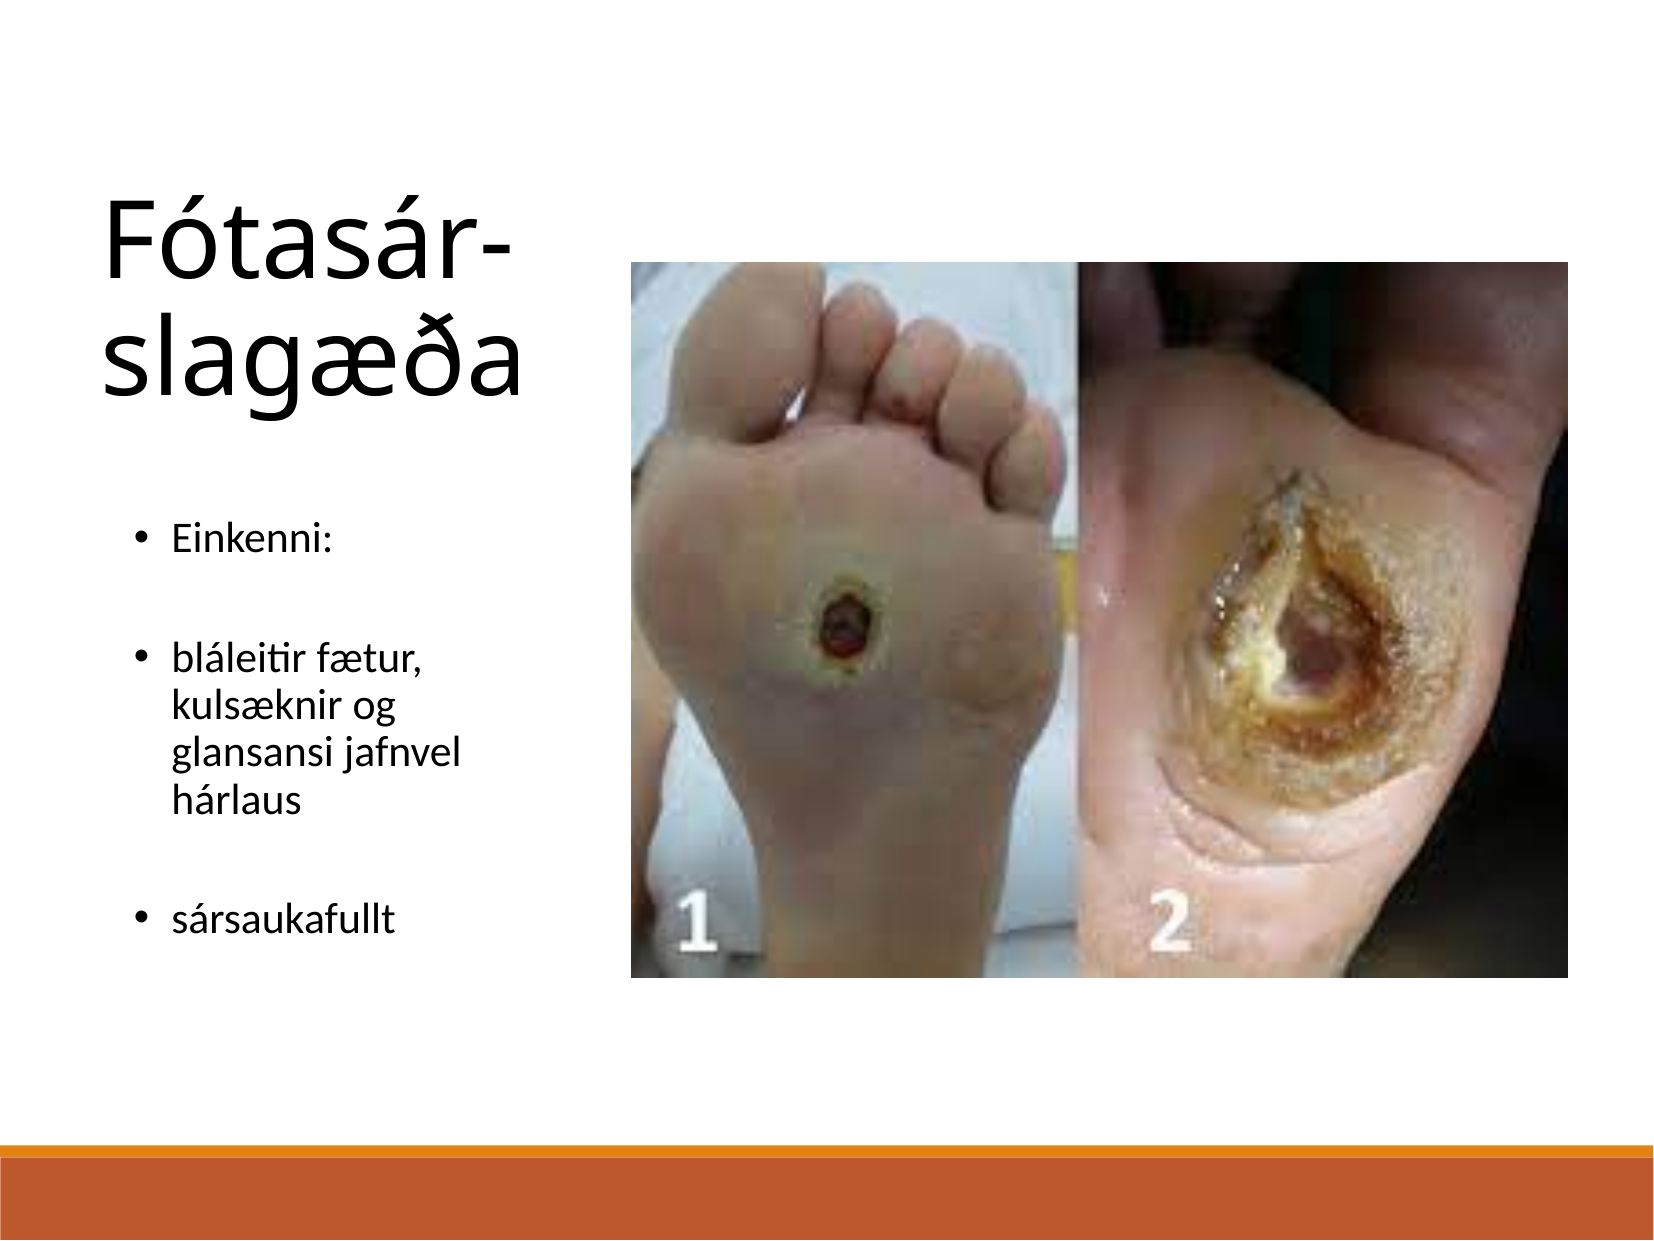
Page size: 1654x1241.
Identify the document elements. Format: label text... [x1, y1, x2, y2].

text_box Einkenni: bláleitir fætur, kulsæknir og glansansi jafnvel hárlaus sársaukafullt [85, 507, 551, 1125]
text_box Fótasár-slagæða [85, 115, 551, 427]
picture [630, 262, 1569, 978]
